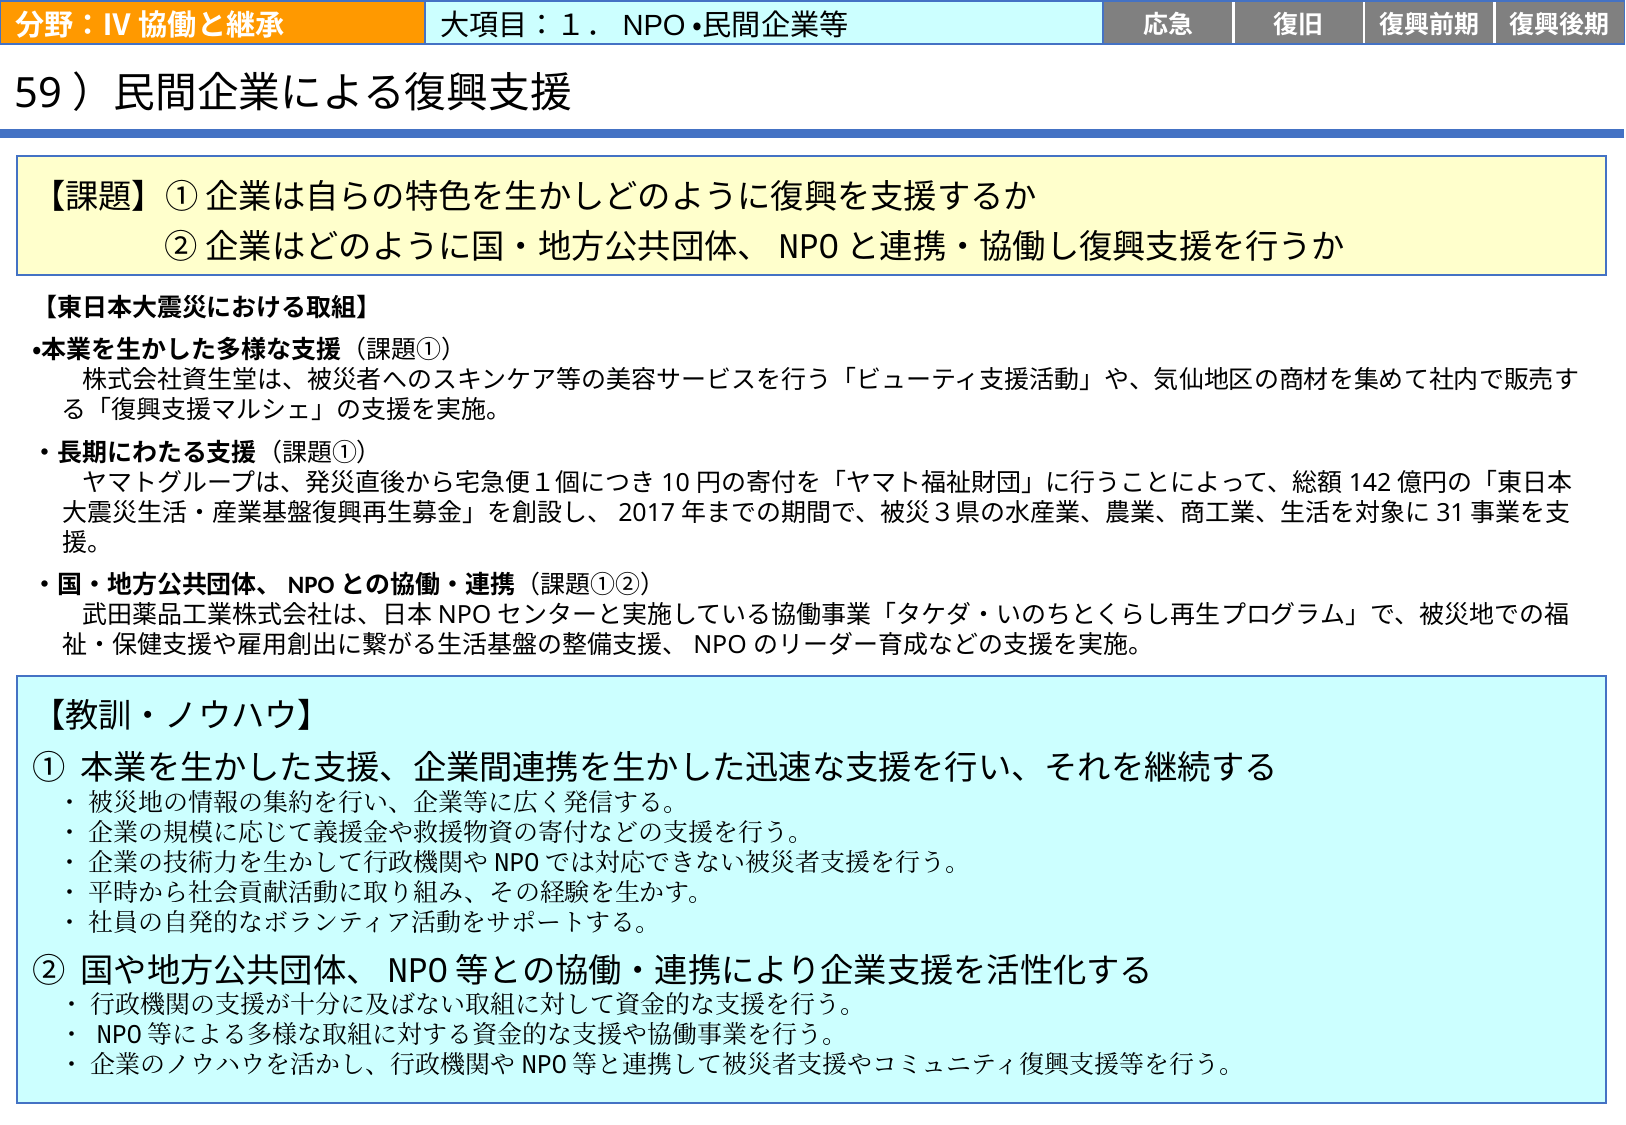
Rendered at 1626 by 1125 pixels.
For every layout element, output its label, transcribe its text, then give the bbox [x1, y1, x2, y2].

text_box 分野：Ⅳ 協働と継承 [0, 0, 424, 45]
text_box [1103, 0, 1625, 45]
title 59）民間企業による復興支援 [0, 47, 1423, 134]
text_box 【教訓・ノウハウ】 ① 本業を生かした支援、企業間連携を生かした迅速な支援を行い、それを継続する ・ 被災地の情報の集約を行い、企業等に広く発信する。 ・ 企業の規模に応じて義援金や救援物資の寄付などの支援を行う。 ・ 企業の技術力を生かして行政機関やNPOでは対応できない被災者支援を行う。 ・ 平時から社会貢献活動に取り組み、その経験を生かす。 ・ 社員の自発的なボランティア活動をサポートする。 ② 国や地方公共団体、NPO等との協働・連携により企業支援を活性化する ・ 行政機関の支援が十分に及ばない取組に対して資金的な支援を行う。 ・ NPO等による多様な取組に対する資金的な支援や協働事業を行う。 ・ 企業のノウハウを活かし、行政機関やNPO等と連携して被災者支援やコミュニティ復興支援等を行う。 [16, 675, 1607, 1104]
text_box 大項目：１．NPO・民間企業等 [424, 0, 1102, 45]
text_box 【課題】① 企業は自らの特色を生かしどのように復興を支援するか ② 企業はどのように国・地方公共団体、NPOと連携・協働し復興支援を行うか [16, 155, 1607, 276]
text_box 【東日本大震災における取組】 ・本業を生かした多様な支援（課題①） 株式会社資生堂は、被災者へのスキンケア等の美容サービスを行う「ビューティ支援活動」や、気仙地区の商材を集めて社内で販売する「復興支援マルシェ」の支援を実施。 ・長期にわたる支援（課題①） ヤマトグループは、発災直後から宅急便１個につき10円の寄付を「ヤマト福祉財団」に行うことによって、総額142億円の「東日本大震災生活・産業基盤復興再生募金」を創設し、2017年までの期間で、被災３県の水産業、農業、商工業、生活を対象に31事業を支援。 ・国・地方公共団体、NPOとの協働・連携（課題①②） 武田薬品工業株式会社は、日本NPOセンターと実施している協働事業「タケダ・いのちとくらし再生プログラム」で、被災地での福祉・保健支援や雇用創出に繋がる生活基盤の整備支援、NPOのリーダー育成などの支援を実施。 [16, 282, 1607, 668]
